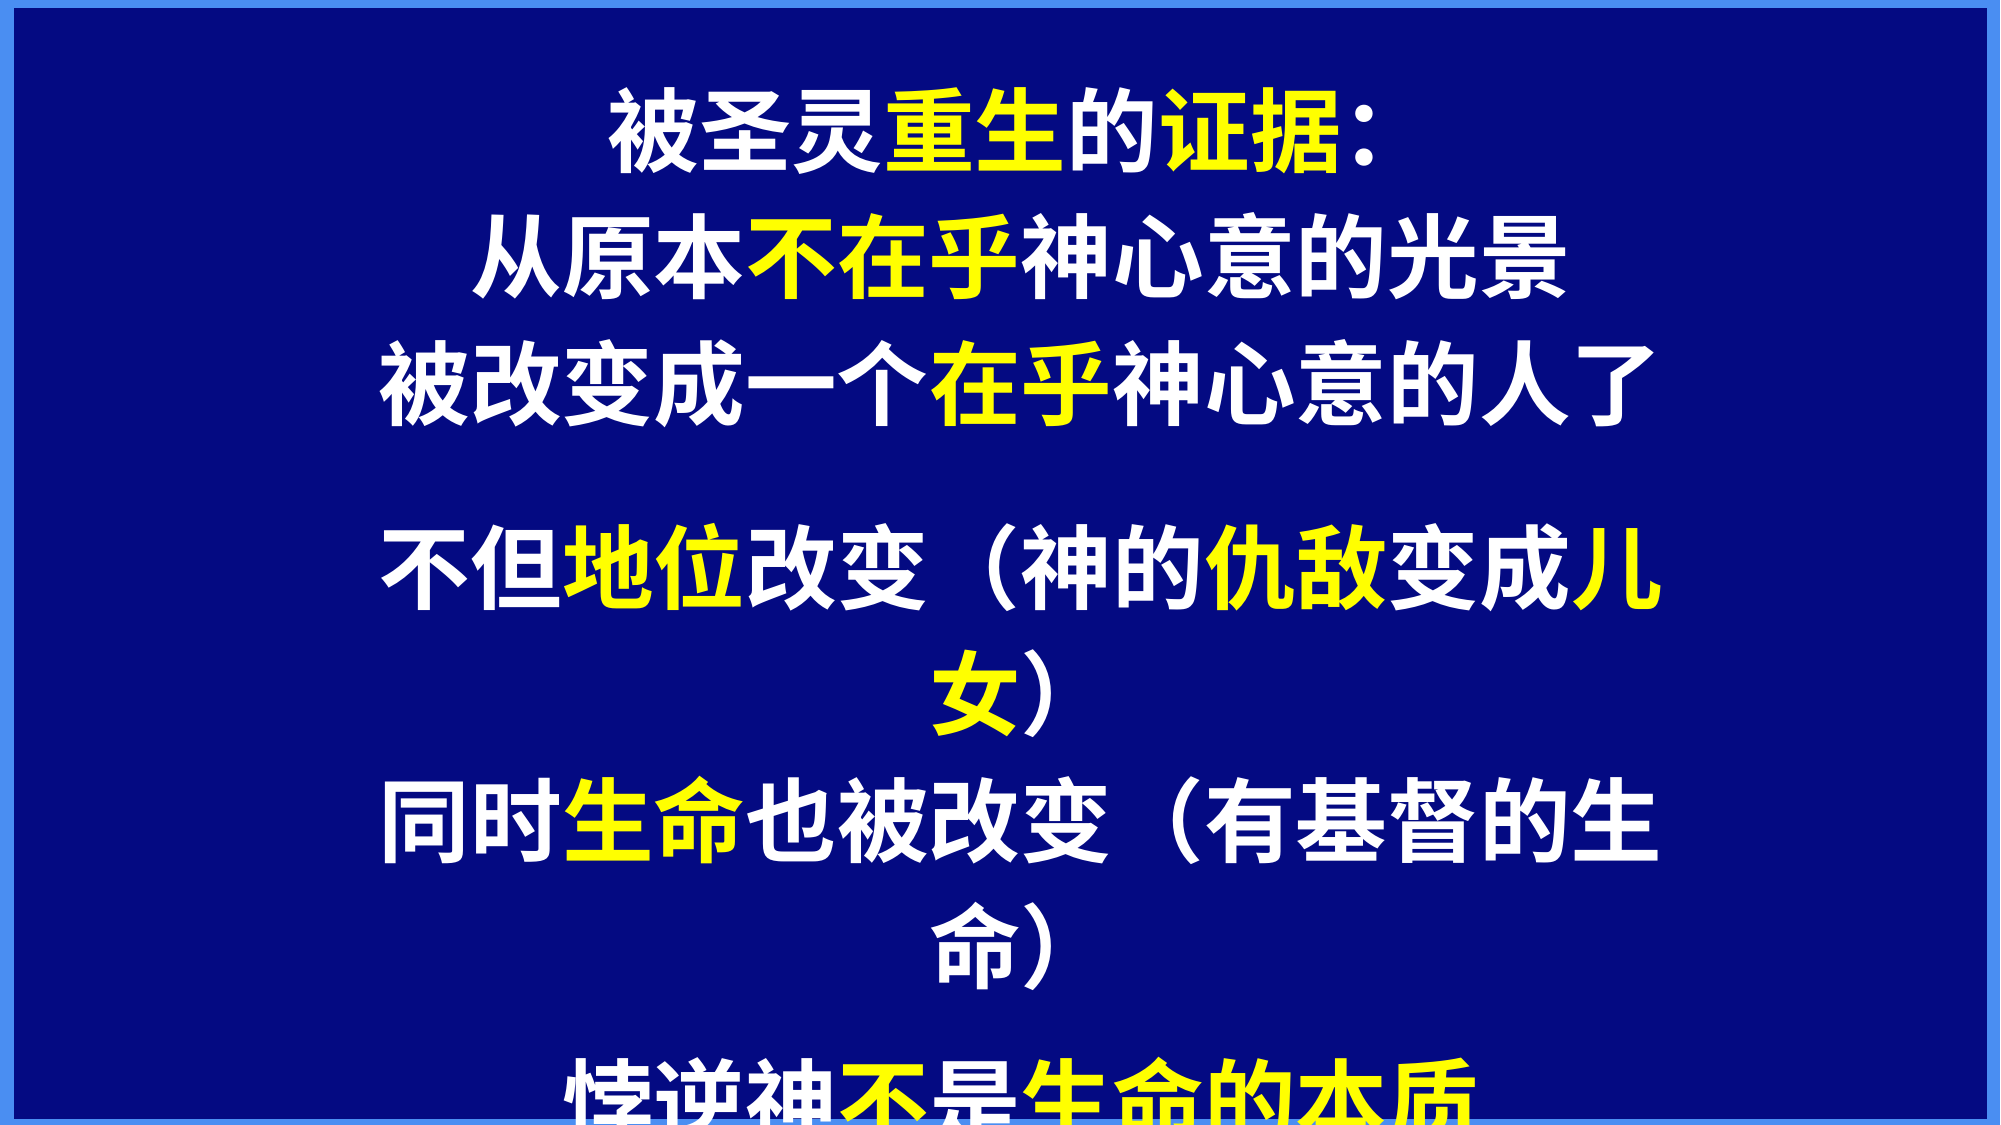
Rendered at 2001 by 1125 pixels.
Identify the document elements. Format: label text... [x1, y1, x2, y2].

text_box [4, 0, 1996, 1125]
text_box 被圣灵重生的证据： 从原本不在乎神心意的光景 被改变成一个在乎神心意的人了 不但地位改变（神的仇敌变成儿女） 同时生命也被改变（有基督的生命） 悖逆神不是生命的本质 而是过去的旧习惯 [295, 50, 1746, 1125]
